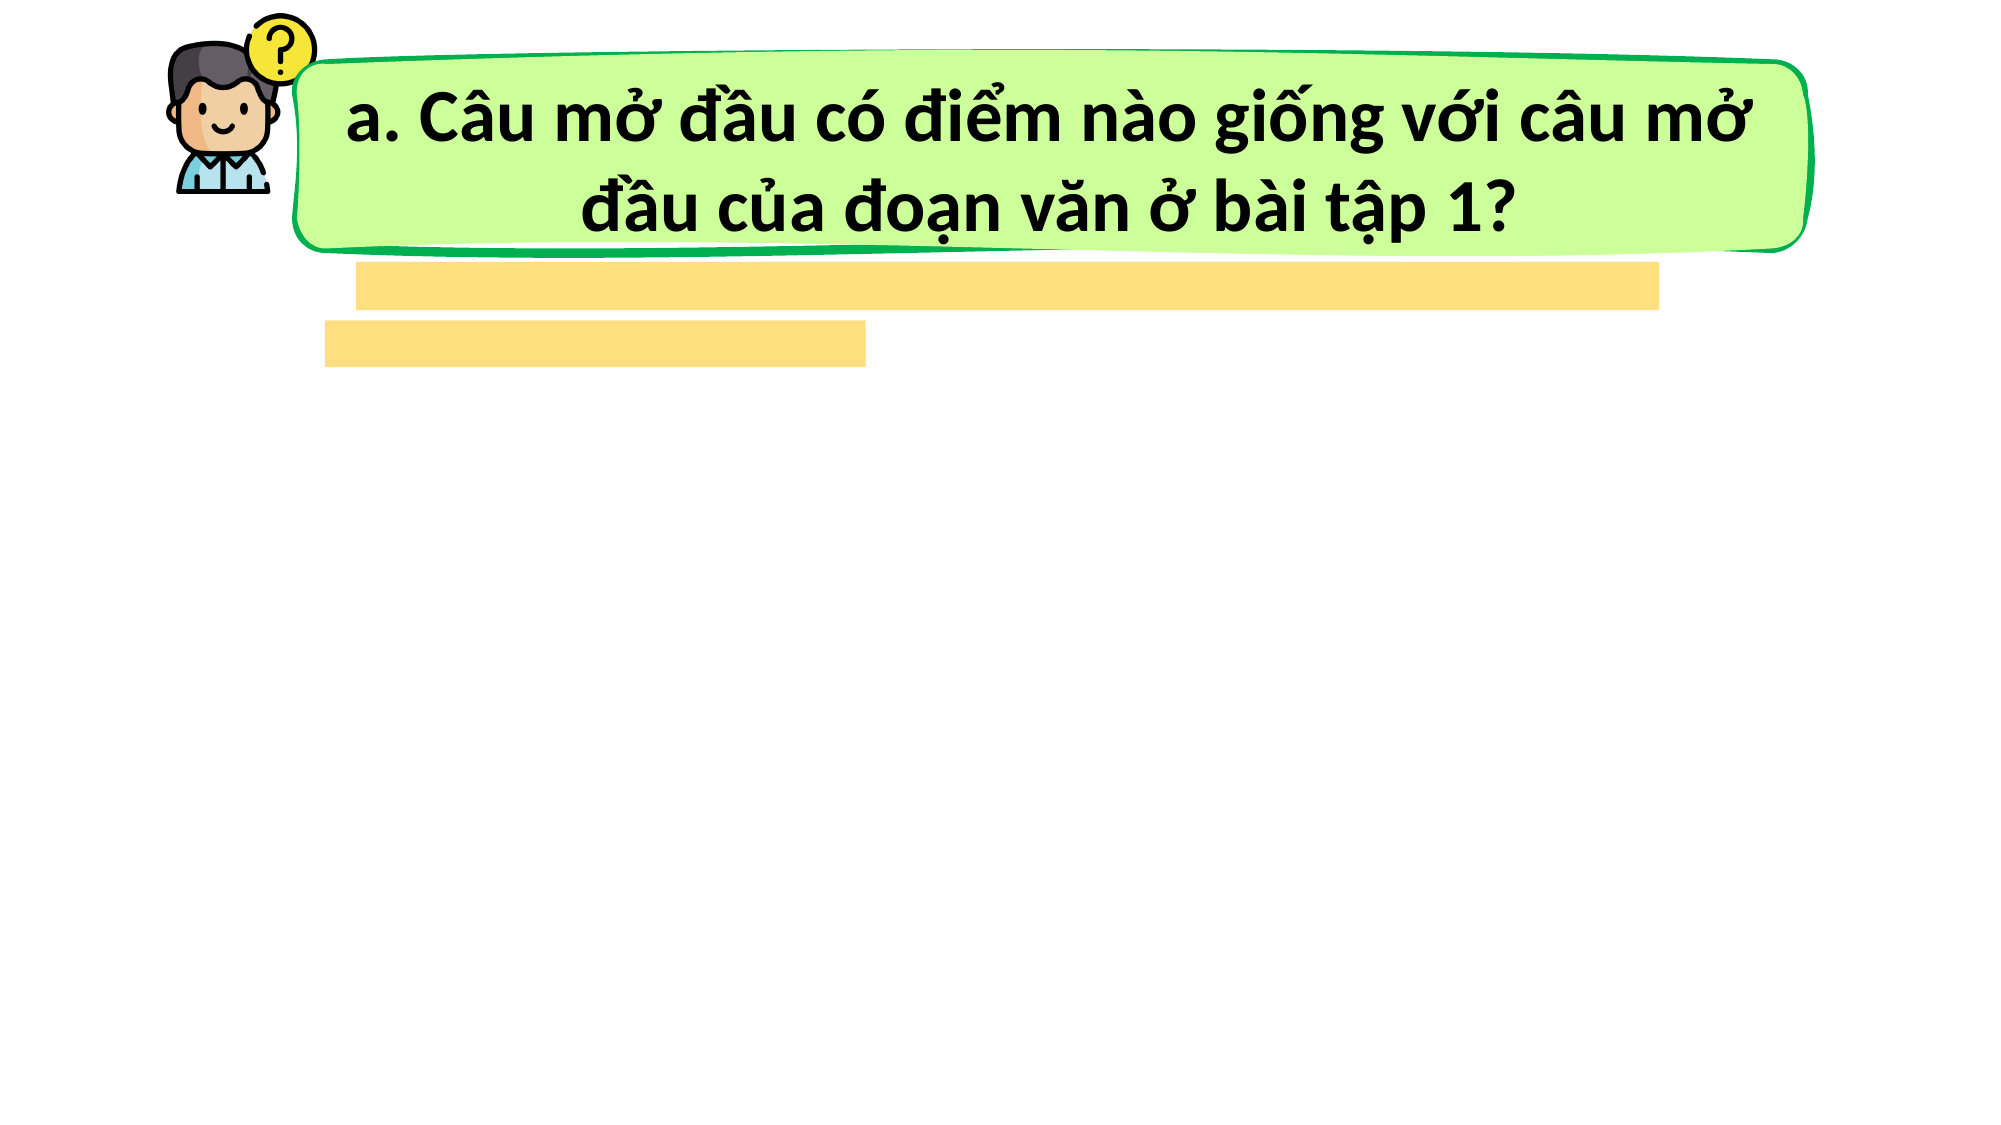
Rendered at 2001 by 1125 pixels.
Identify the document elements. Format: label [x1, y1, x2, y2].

text_box [356, 261, 1660, 311]
text_box [324, 320, 866, 368]
text_box [151, 13, 1804, 249]
